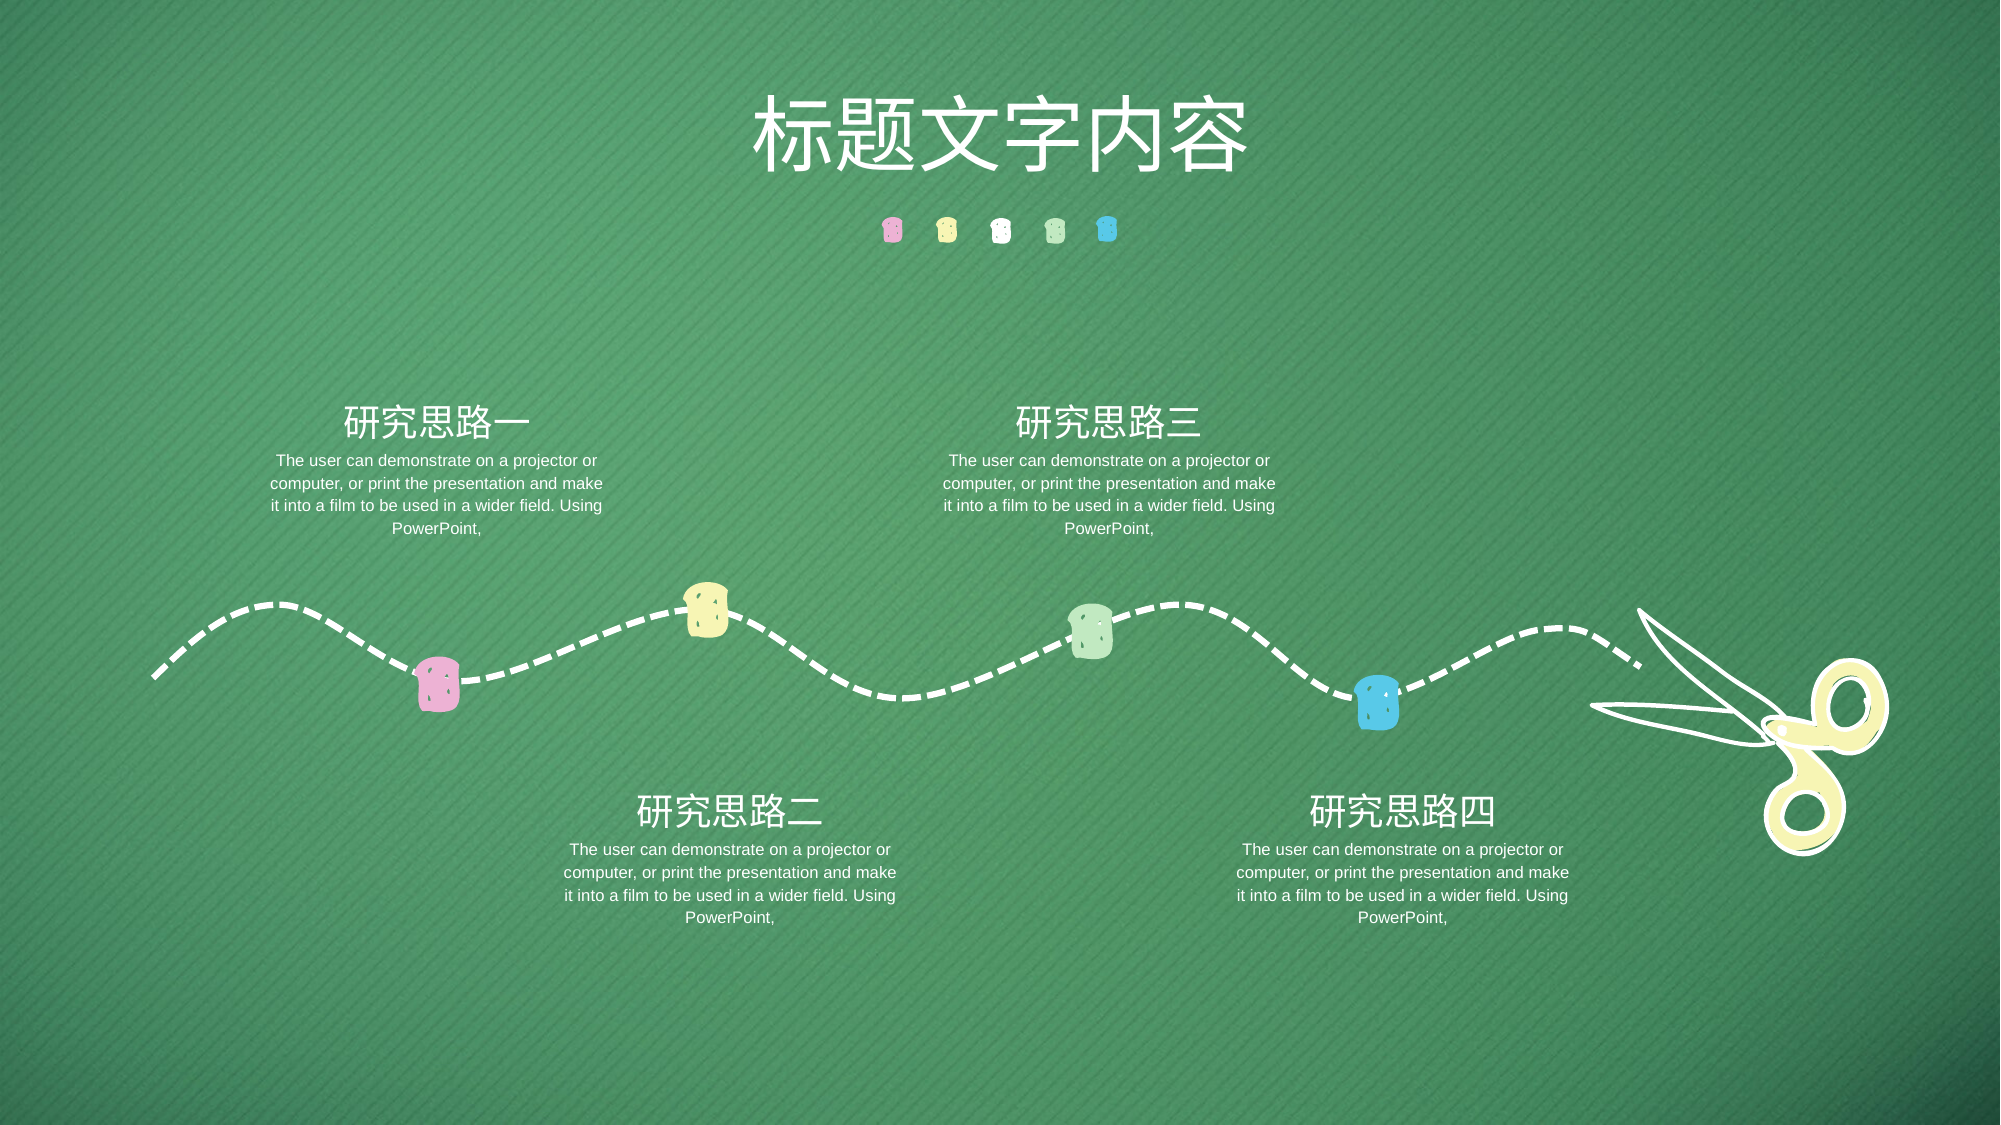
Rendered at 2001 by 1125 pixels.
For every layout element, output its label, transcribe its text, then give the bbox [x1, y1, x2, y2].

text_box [1197, 771, 1609, 937]
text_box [881, 214, 1119, 244]
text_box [231, 382, 643, 547]
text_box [525, 771, 936, 937]
text_box [459, 603, 1629, 700]
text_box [904, 382, 1315, 547]
text_box [682, 582, 729, 638]
text_box [152, 603, 416, 679]
text_box [1067, 603, 1113, 660]
text_box [414, 656, 460, 713]
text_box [1629, 575, 1849, 862]
text_box [1353, 674, 1400, 731]
text_box 标题文字内容 [736, 75, 1266, 190]
picture [0, 0, 2000, 1125]
